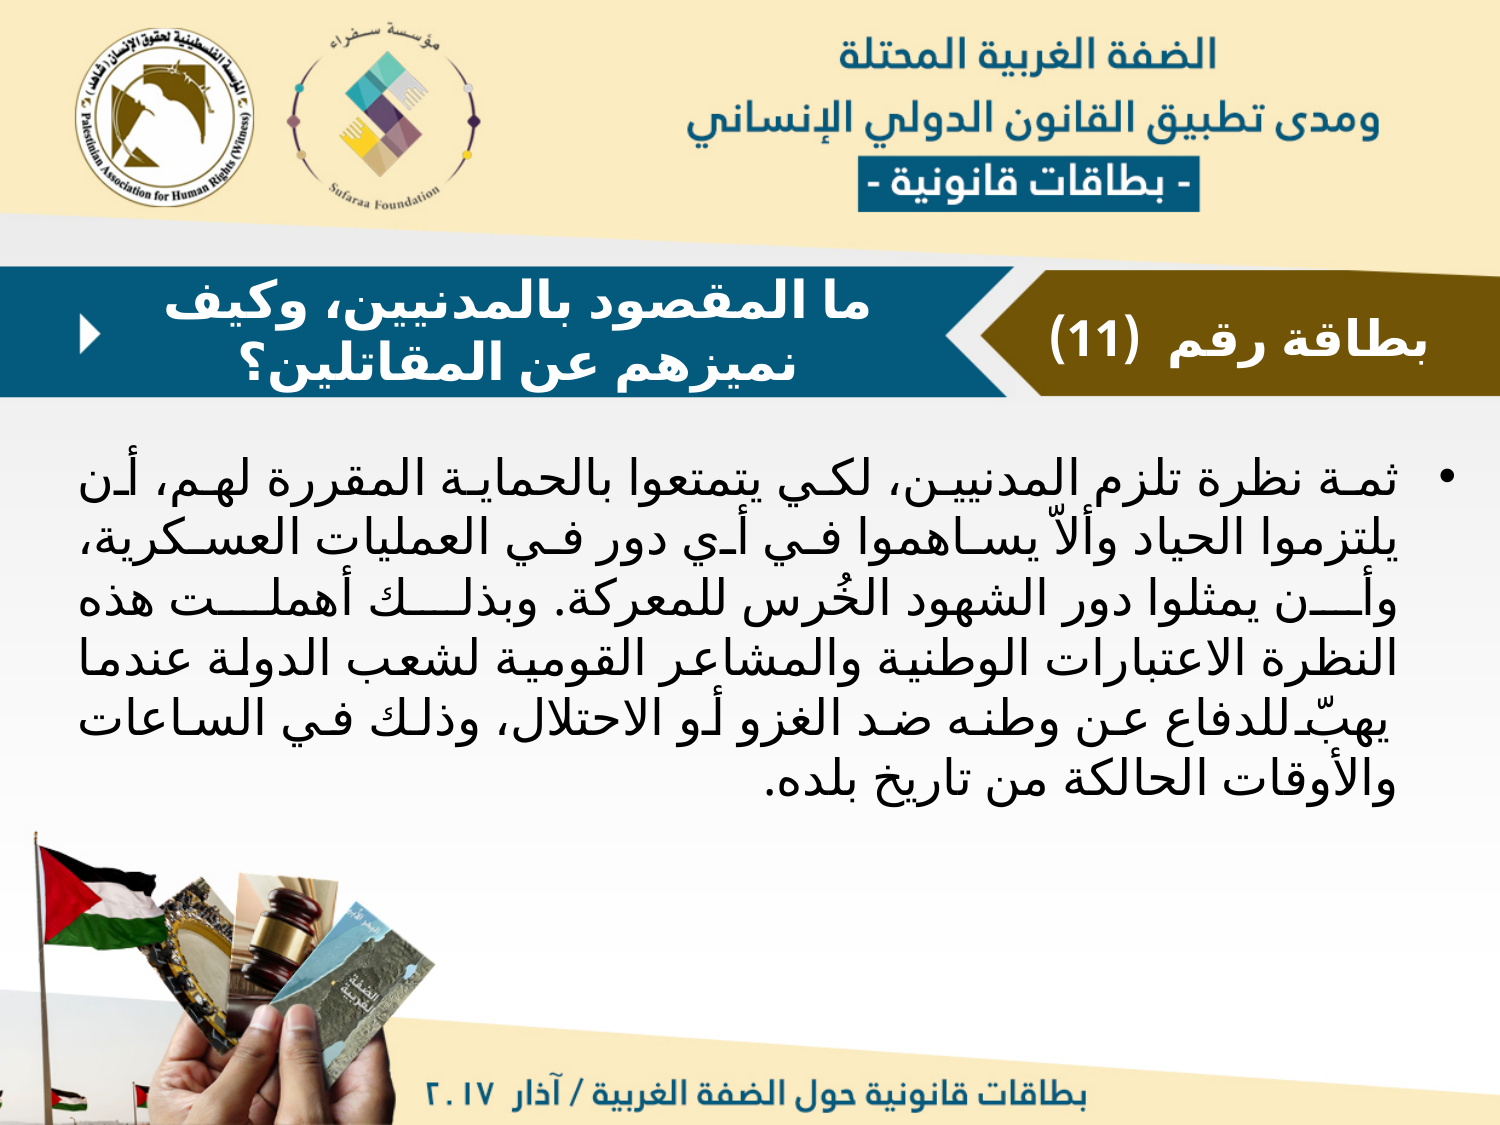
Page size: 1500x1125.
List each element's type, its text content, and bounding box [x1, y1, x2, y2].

picture [80, 314, 87, 353]
list ثمة نظرة تلزم المدنيين، لكي يتمتعوا بالحماية المقررة لهم، أن يلتزموا الحياد وألاّ يساهموا في أي دور في العمليات العسكرية، وأن يمثلوا دور الشهود الخُرس للمعركة. وبذلك أهملت هذه النظرة الاعتبارات الوطنية والمشاعر القومية لشعب الدولة عندما يهبّ للدفاع عن وطنه ضد الغزو أو الاحتلال، وذلك في الساعات والأوقات الحالكة من تاريخ بلده. [62, 437, 1471, 950]
text_box بطاقة رقم (11) [1020, 299, 1446, 374]
text_box ما المقصود بالمدنيين، وكيف نميزهم عن المقاتلين؟ [87, 258, 950, 399]
picture [0, 0, 1500, 1125]
